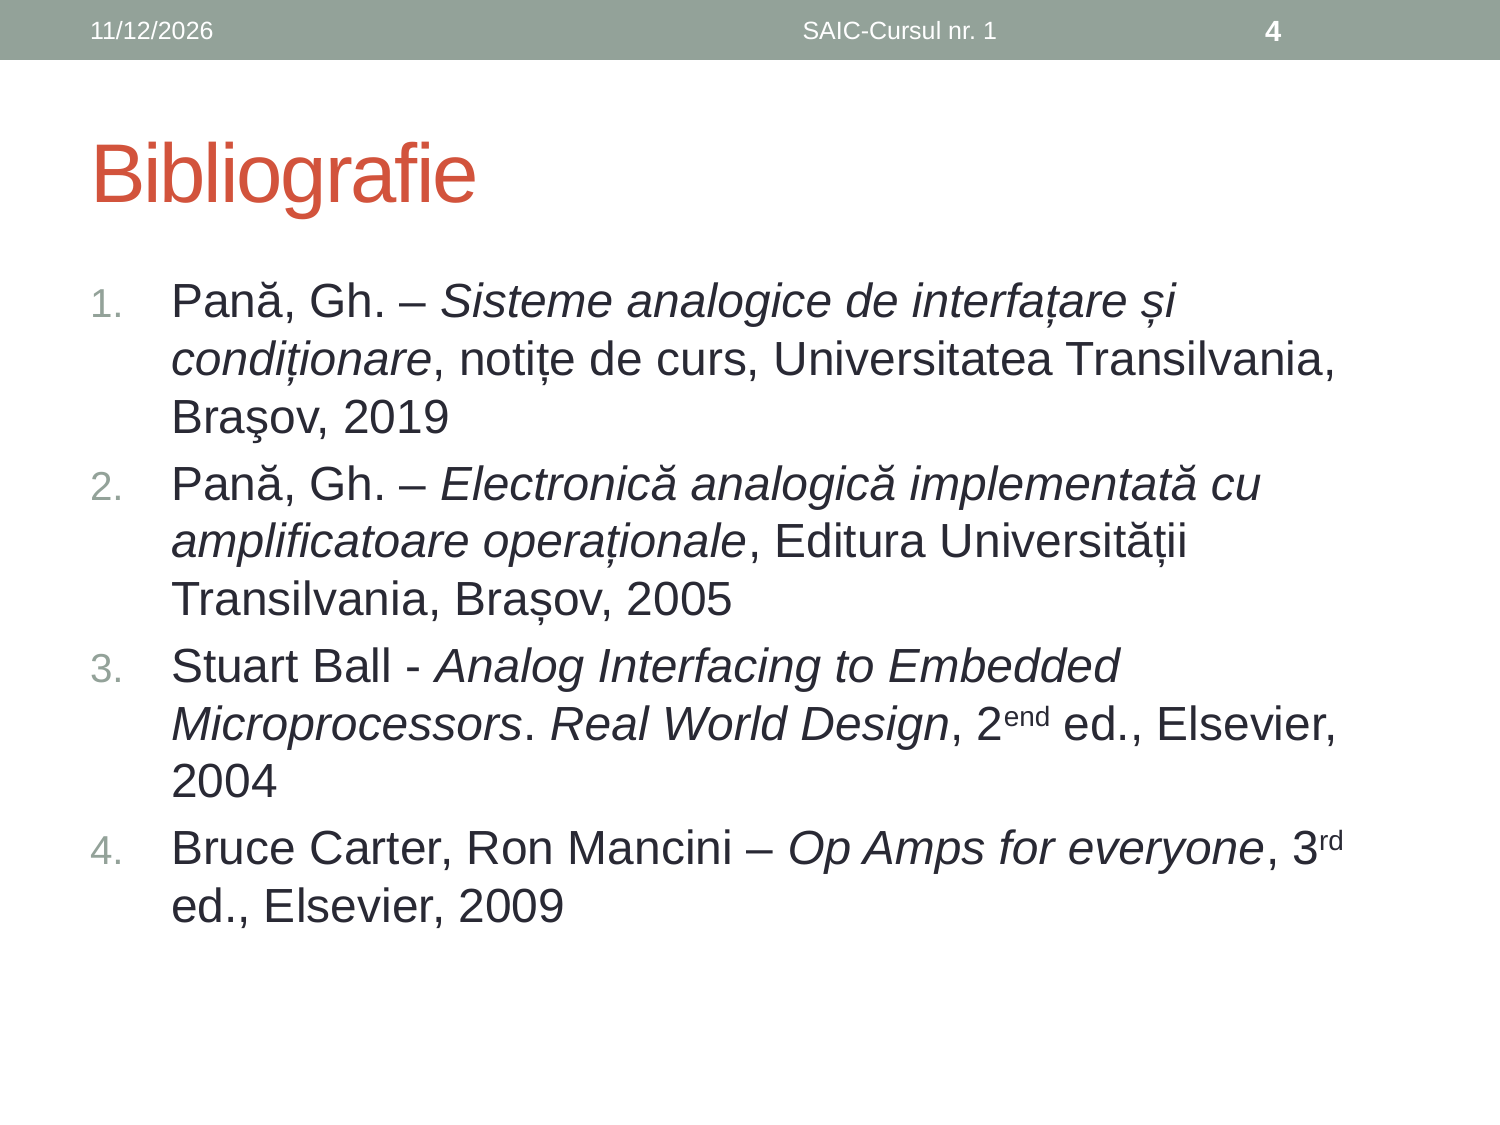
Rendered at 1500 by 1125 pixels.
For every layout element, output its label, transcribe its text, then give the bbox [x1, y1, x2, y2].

title Bibliografie [75, 87, 1425, 250]
footer SAIC-Cursul nr. 1 [562, 3, 1238, 57]
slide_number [75, 3, 550, 57]
list Pană, Gh. – Sisteme analogice de interfațare și condiționare, notițe de curs, Universitatea Transilvania, Braşov, 2019 Pană, Gh. – Electronică analogică implementată cu amplificatoare operaționale, Editura Universității Transilvania, Brașov, 2005 Stuart Ball - Analog Interfacing to Embedded Microprocessors. Real World Design, 2end ed., Elsevier, 2004 Bruce Carter, Ron Mancini – Op Amps for everyone, 3rd ed., Elsevier, 2009 [75, 262, 1425, 1063]
slide_number 4 [1250, 3, 1425, 57]
